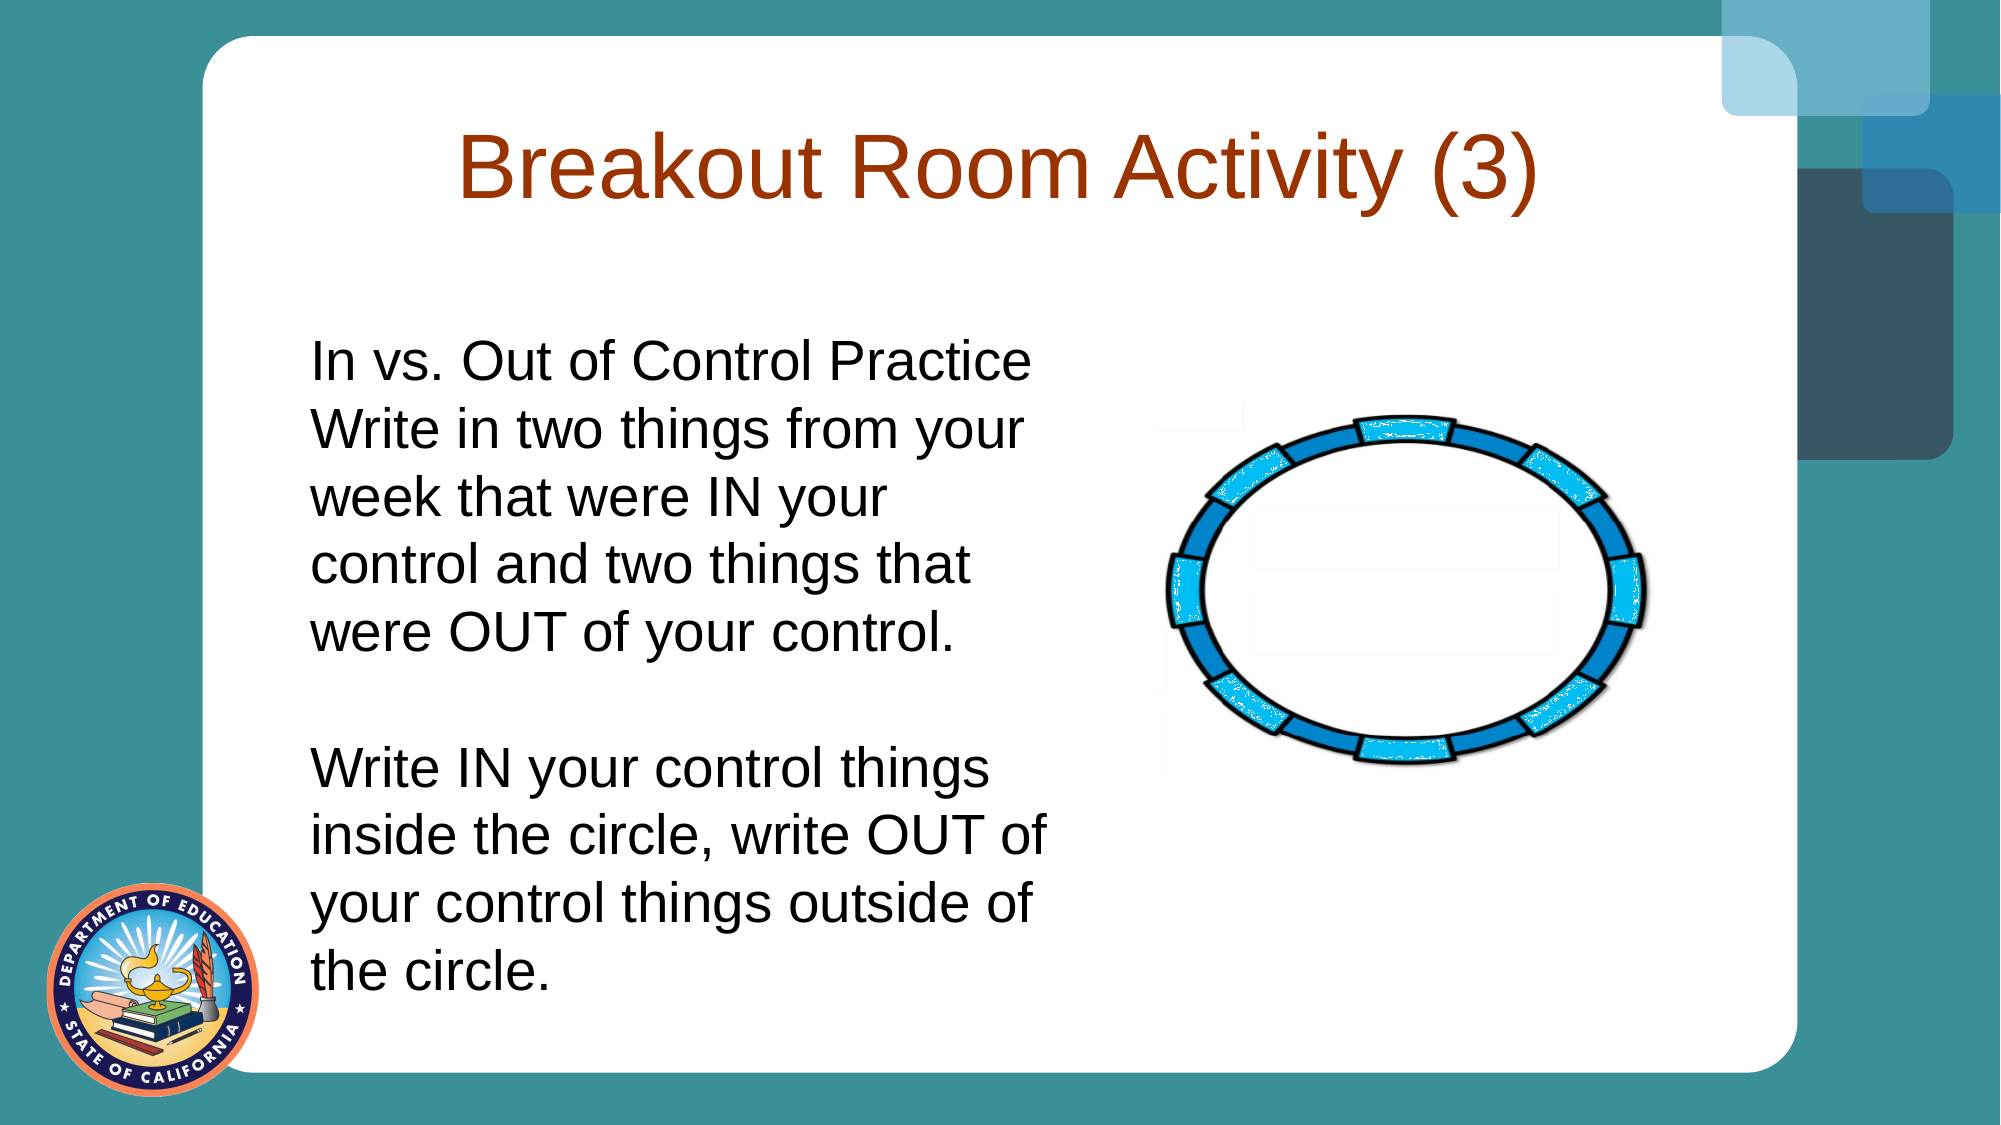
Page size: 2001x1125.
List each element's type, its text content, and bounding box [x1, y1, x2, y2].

picture [1157, 404, 1657, 771]
list In vs. Out of Control Practice Write in two things from your week that were IN your control and two things that were OUT of your control. Write IN your control things inside the circle, write OUT of your control things outside of the circle. [295, 316, 1073, 1011]
picture [46, 883, 259, 1097]
title Breakout Room Activity (3) [222, 59, 1778, 278]
